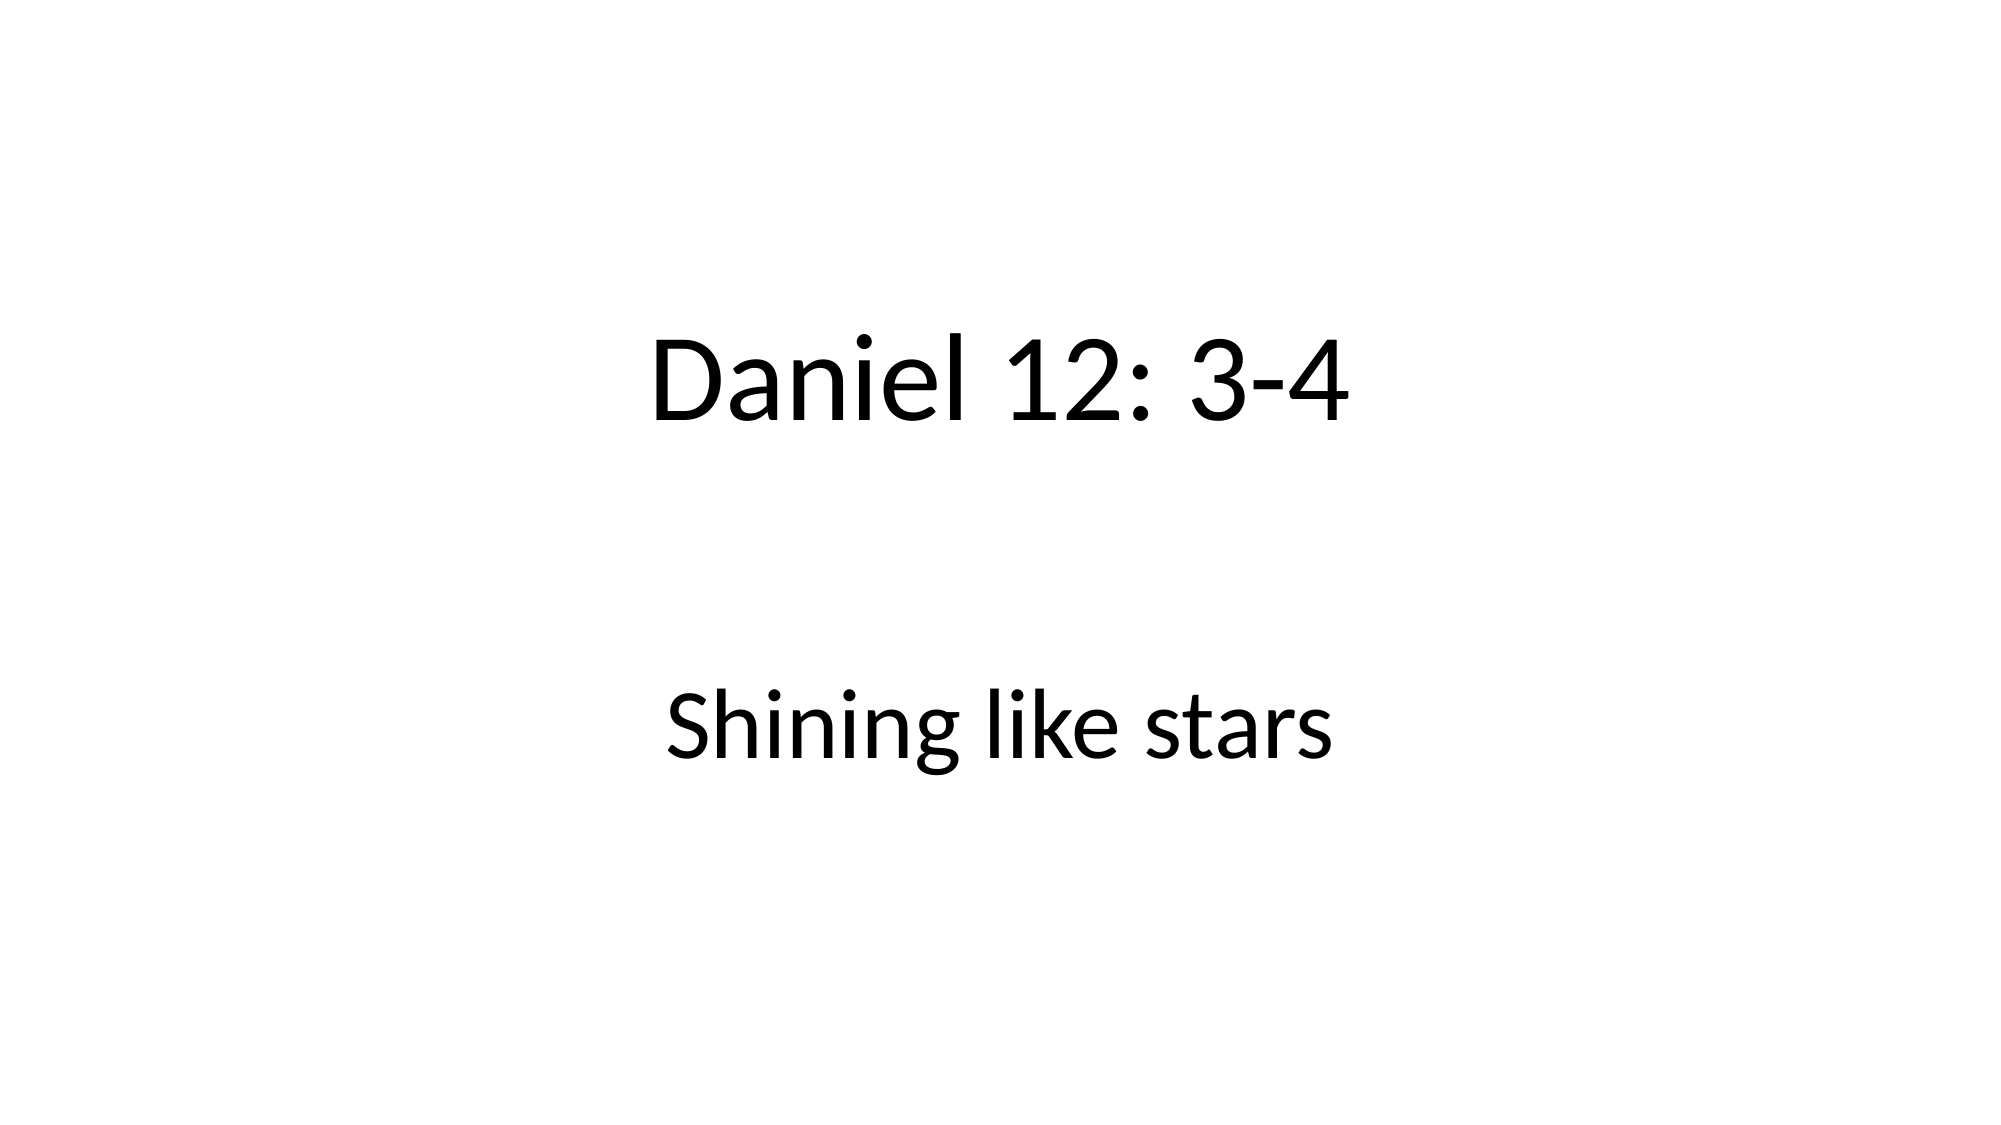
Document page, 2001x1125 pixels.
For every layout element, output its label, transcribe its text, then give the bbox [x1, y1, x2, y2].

title Daniel 12: 3-4 [249, 184, 1750, 576]
subtitle Shining like stars [249, 590, 1750, 863]
